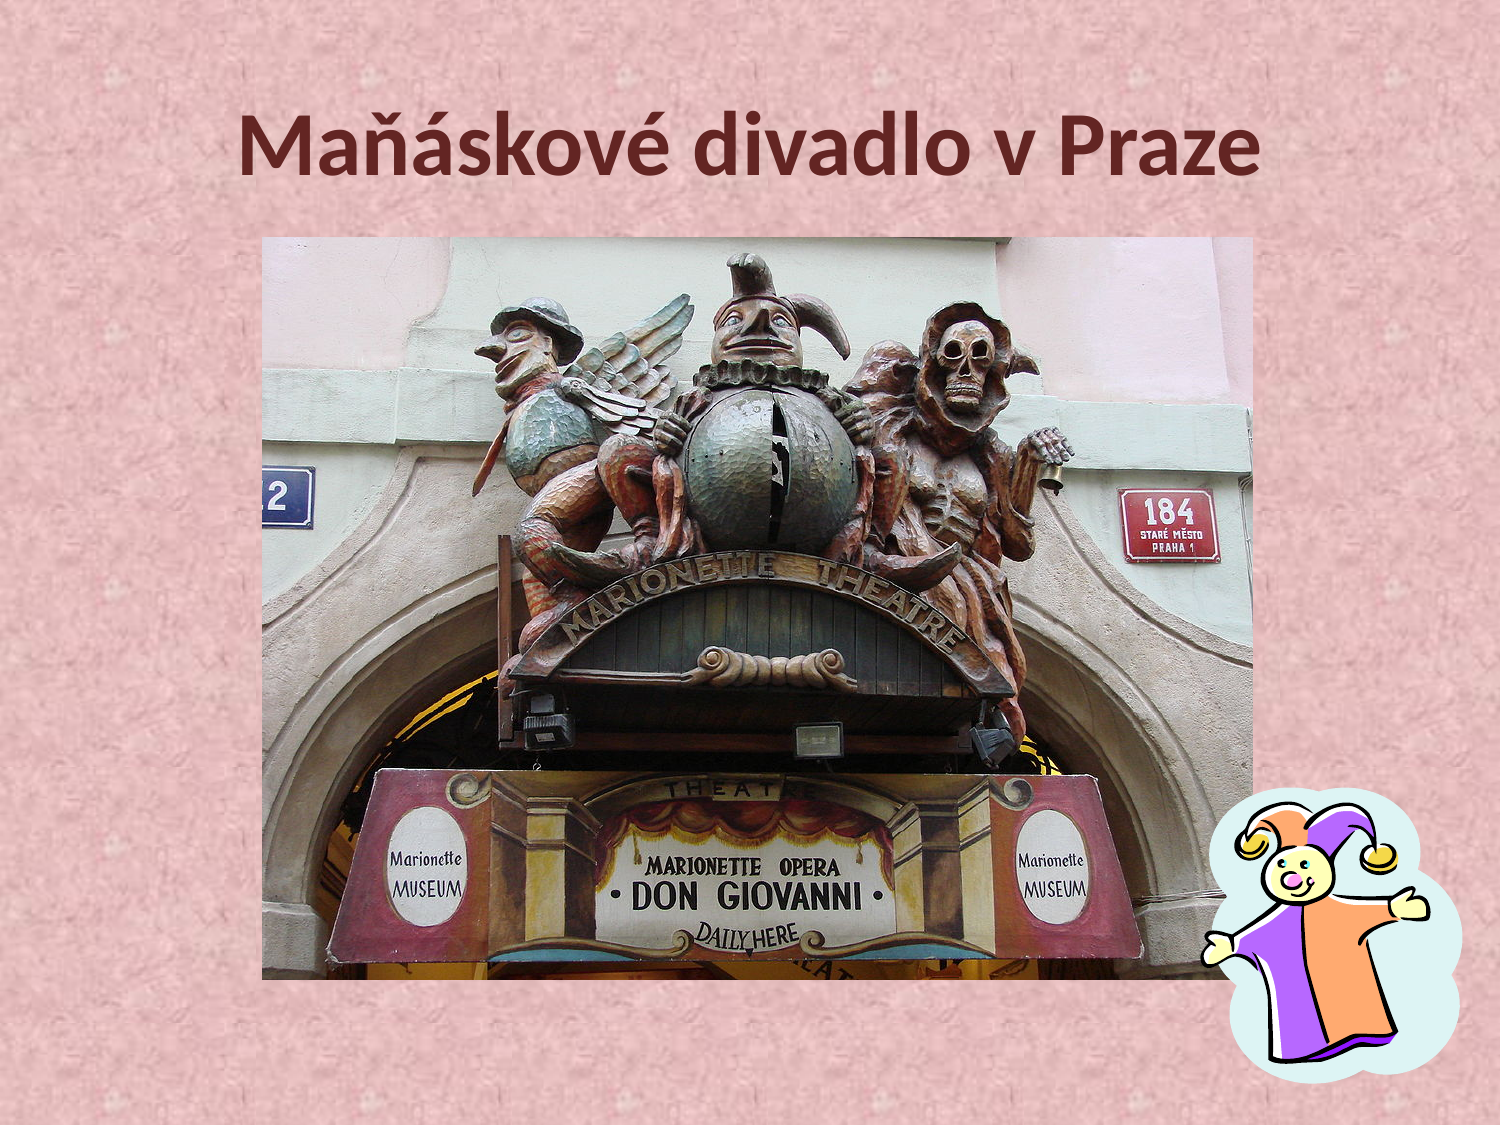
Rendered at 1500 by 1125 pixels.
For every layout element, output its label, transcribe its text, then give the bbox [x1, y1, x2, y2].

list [262, 237, 1253, 981]
title Maňáskové divadlo v Praze [75, 45, 1425, 233]
picture [0, 0, 1500, 1125]
